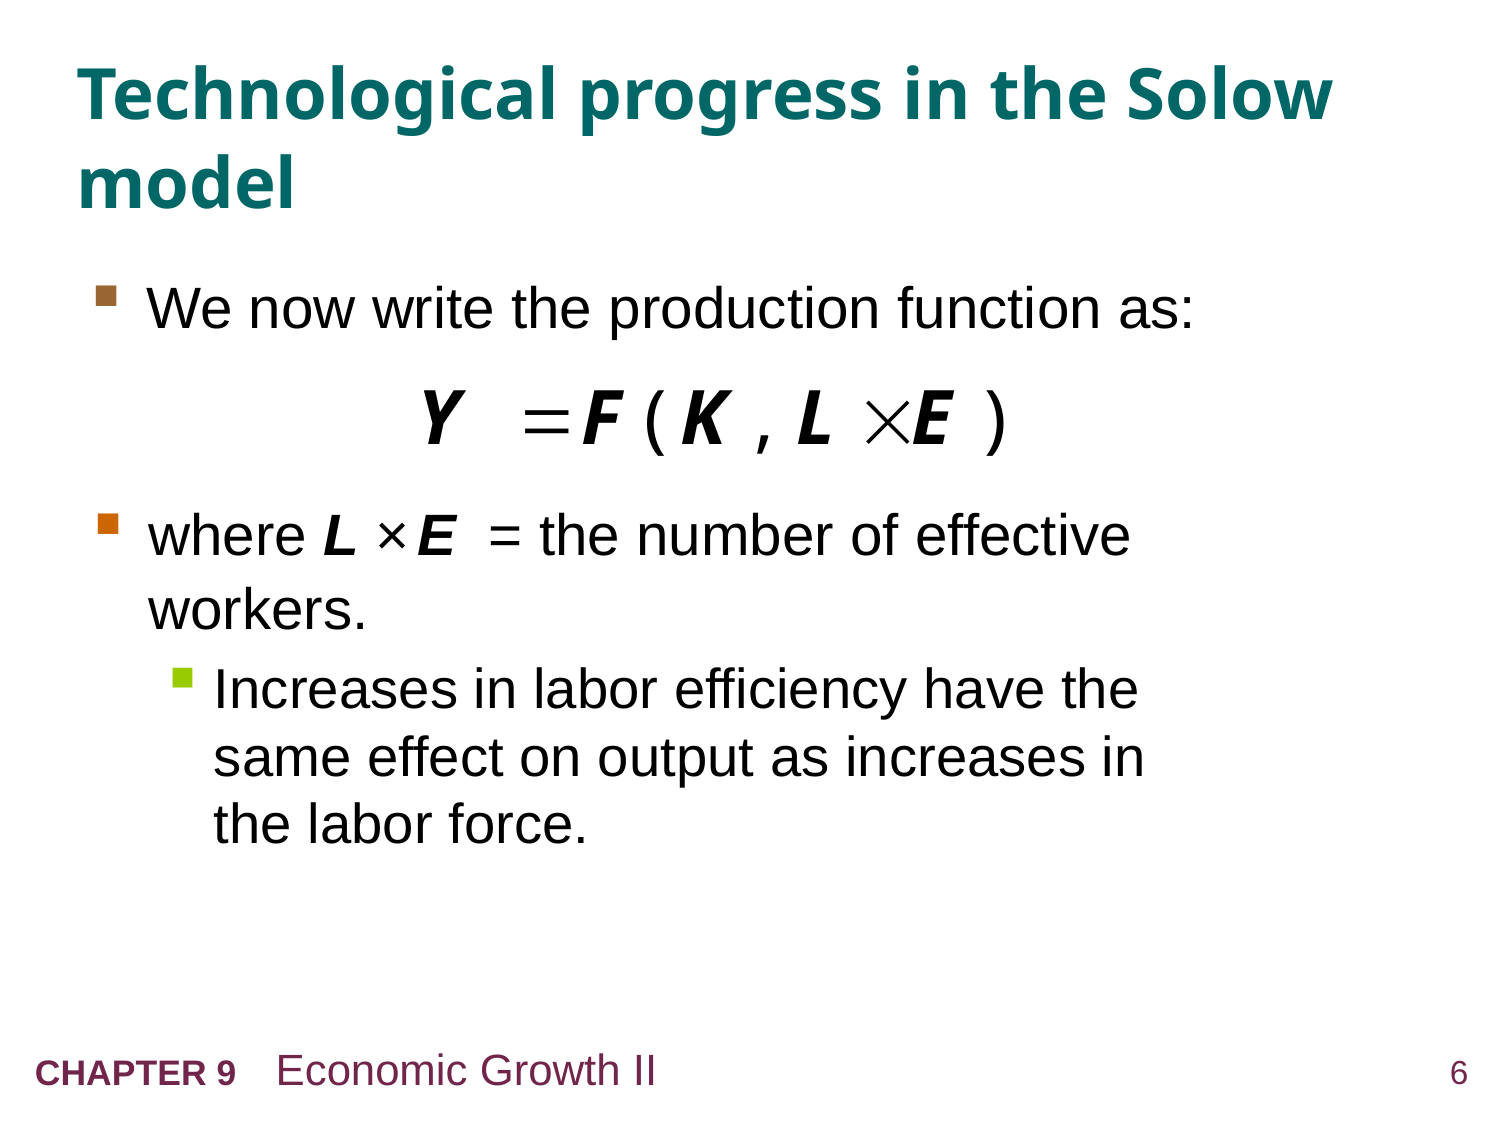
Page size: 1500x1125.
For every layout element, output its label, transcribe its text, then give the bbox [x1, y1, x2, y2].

title Technological progress in the Solow model [76, 56, 1430, 211]
list We now write the production function as: [75, 259, 1425, 357]
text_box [422, 369, 1024, 476]
text_box where L × E = the number of effective workers. Increases in labor efficiency have the same effect on output as increases in the labor force. [77, 486, 1383, 1000]
